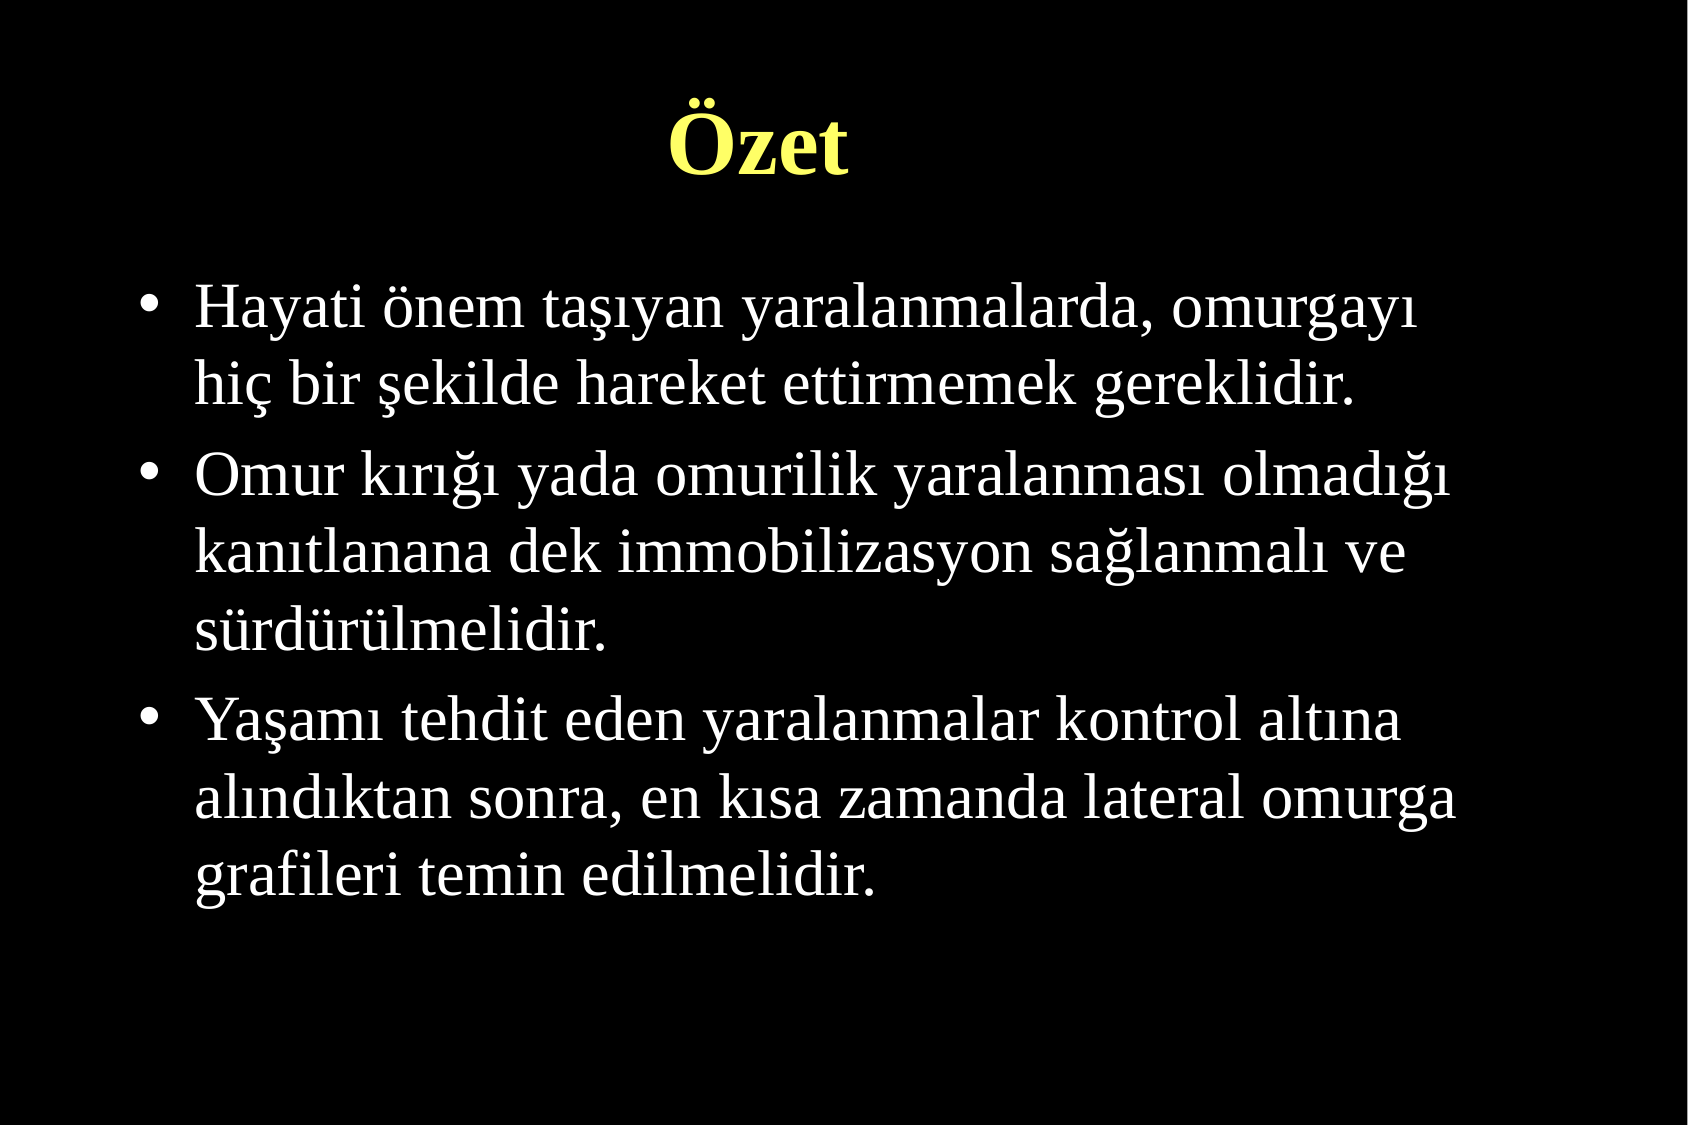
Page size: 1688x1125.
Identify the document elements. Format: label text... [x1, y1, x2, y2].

list Hayati önem taşıyan yaralanmalarda, omurgayı hiç bir şekilde hareket ettirmemek gereklidir. Omur kırığı yada omurilik yaralanması olmadığı kanıtlanana dek immobilizasyon sağlanmalı ve sürdürülmelidir. Yaşamı tehdit eden yaralanmalar kontrol altına alındıktan sonra, en kısa zamanda lateral omurga grafileri temin edilmelidir. [123, 255, 1516, 956]
title Özet [87, 37, 1429, 238]
